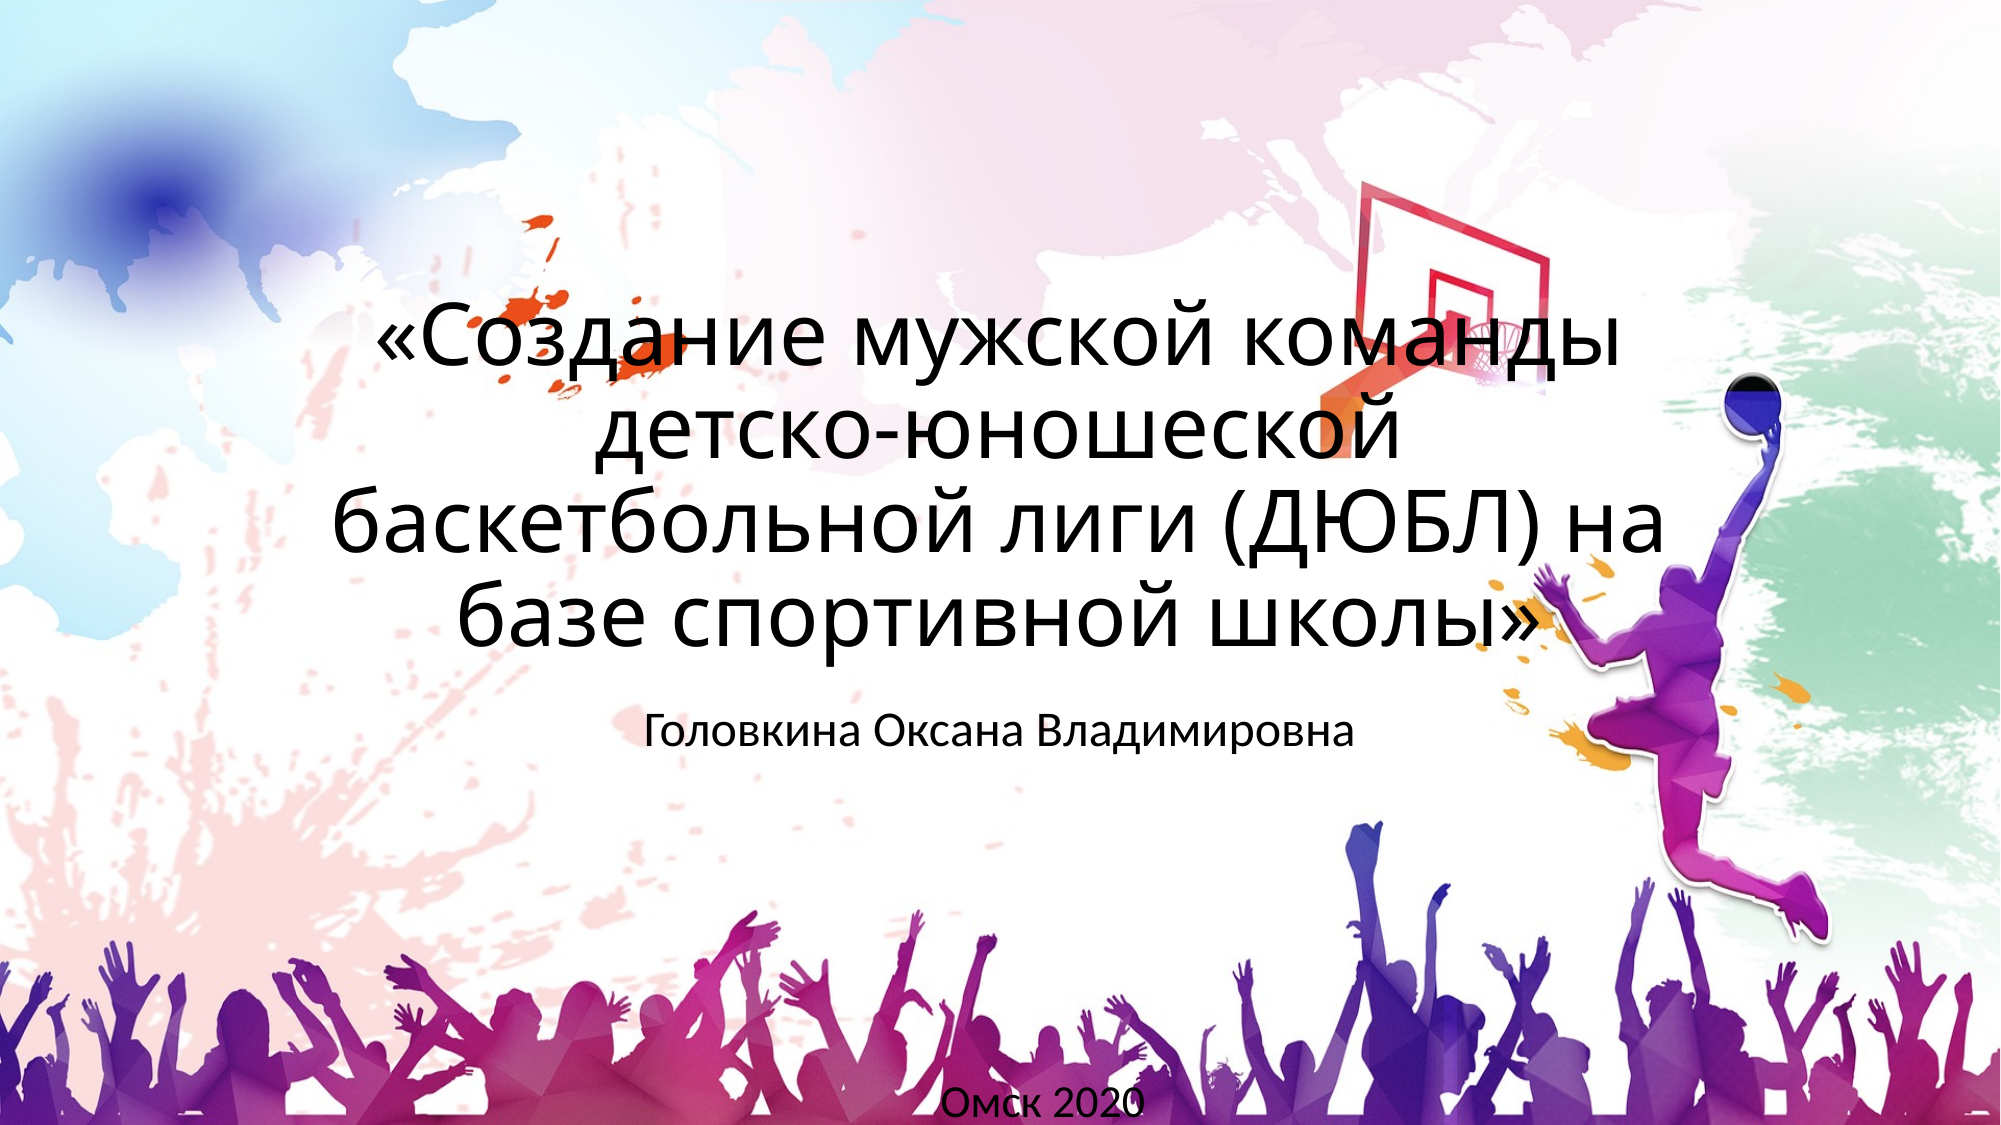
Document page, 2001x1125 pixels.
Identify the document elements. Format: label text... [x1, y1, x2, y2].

picture [0, 0, 2001, 1125]
subtitle Головкина Оксана Владимировна [249, 695, 1750, 863]
title «Создание мужской команды детско-юношеской баскетбольной лиги (ДЮБЛ) на базе спортивной школы» [249, 281, 1750, 673]
text_box Омск 2020 [925, 1064, 1161, 1125]
